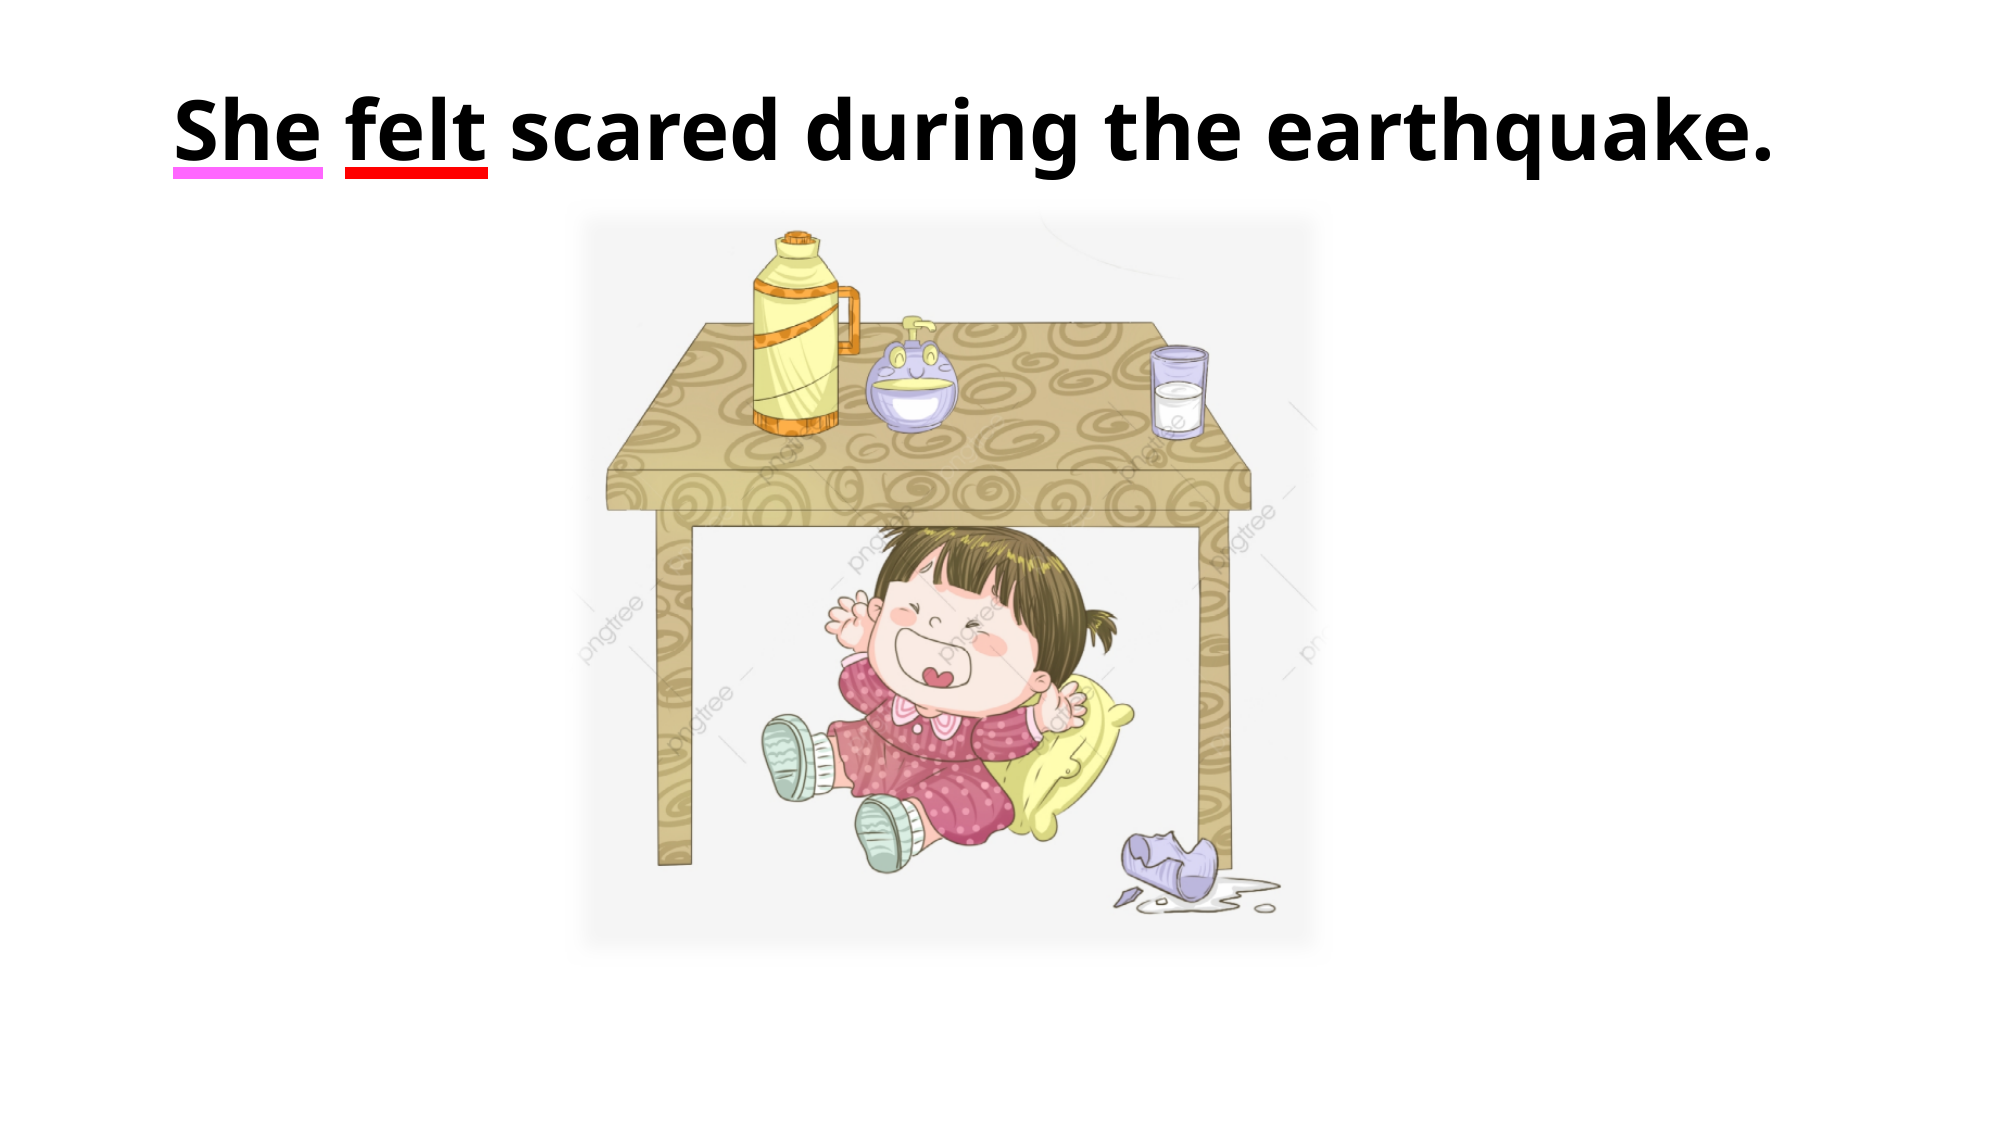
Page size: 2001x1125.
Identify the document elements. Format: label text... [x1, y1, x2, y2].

text_box She felt scared during the earthquake. [41, 69, 1909, 185]
picture [565, 199, 1333, 967]
